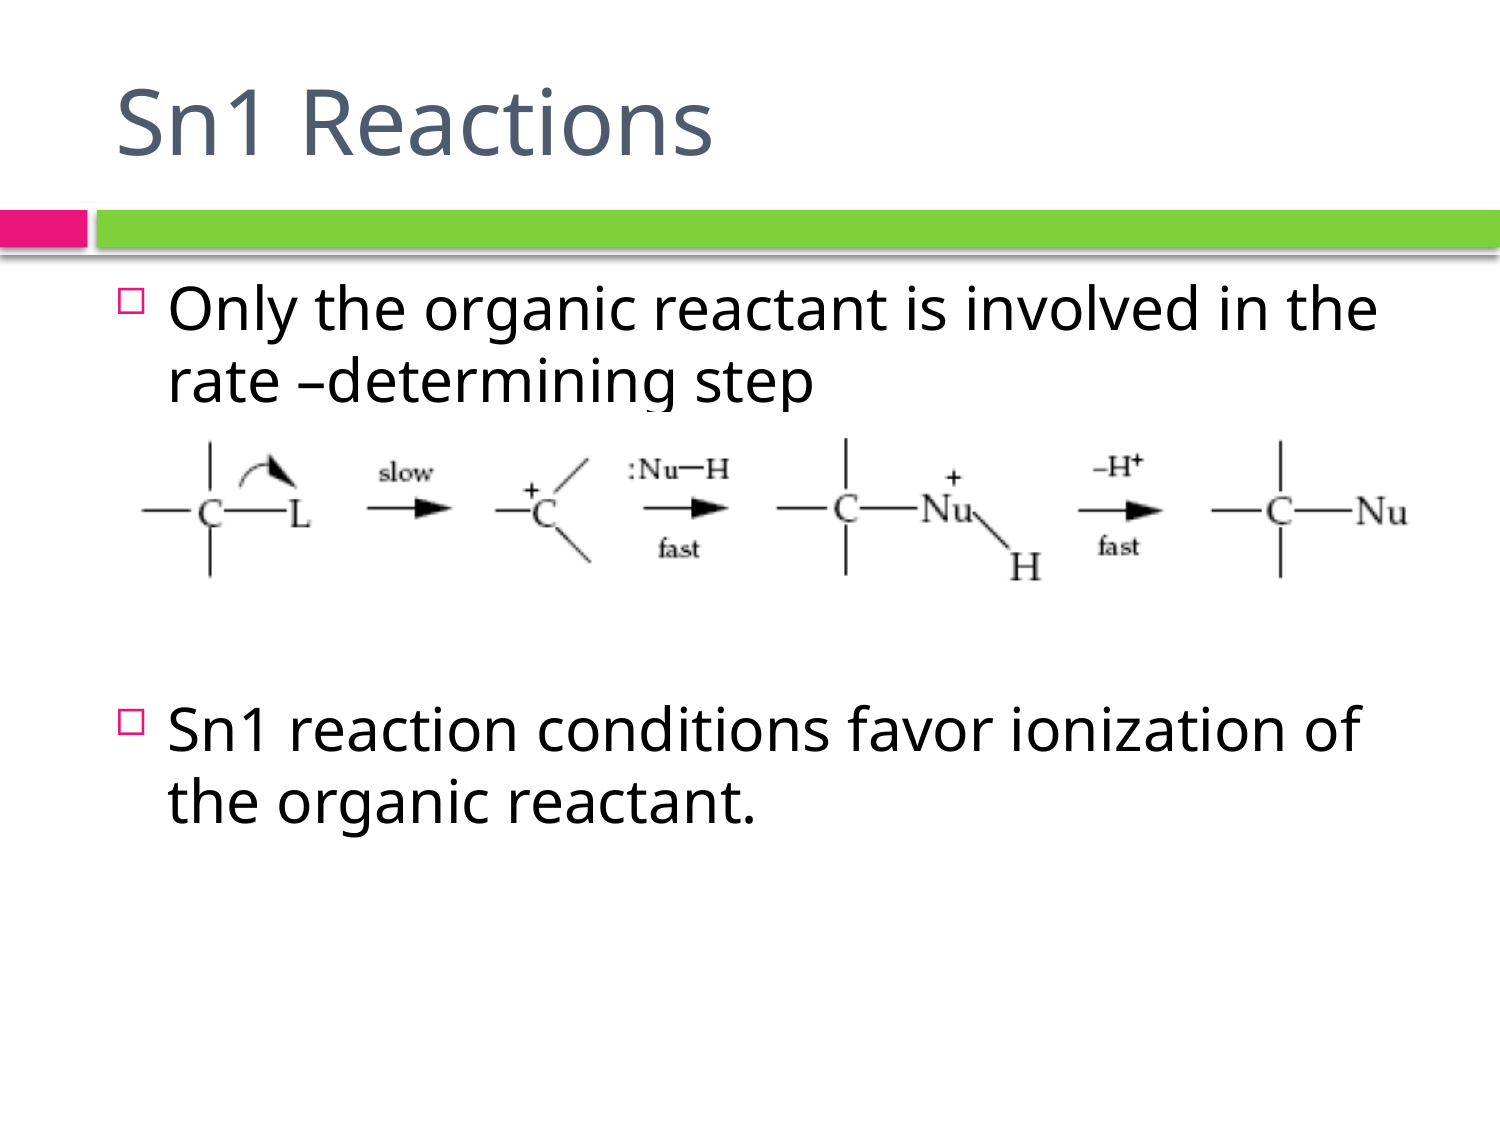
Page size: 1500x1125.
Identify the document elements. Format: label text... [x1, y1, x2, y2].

list Only the organic reactant is involved in the rate –determining step Sn1 reaction conditions favor ionization of the organic reactant. [100, 262, 1438, 1000]
picture [62, 412, 1427, 609]
title Sn1 Reactions [100, 37, 1438, 200]
